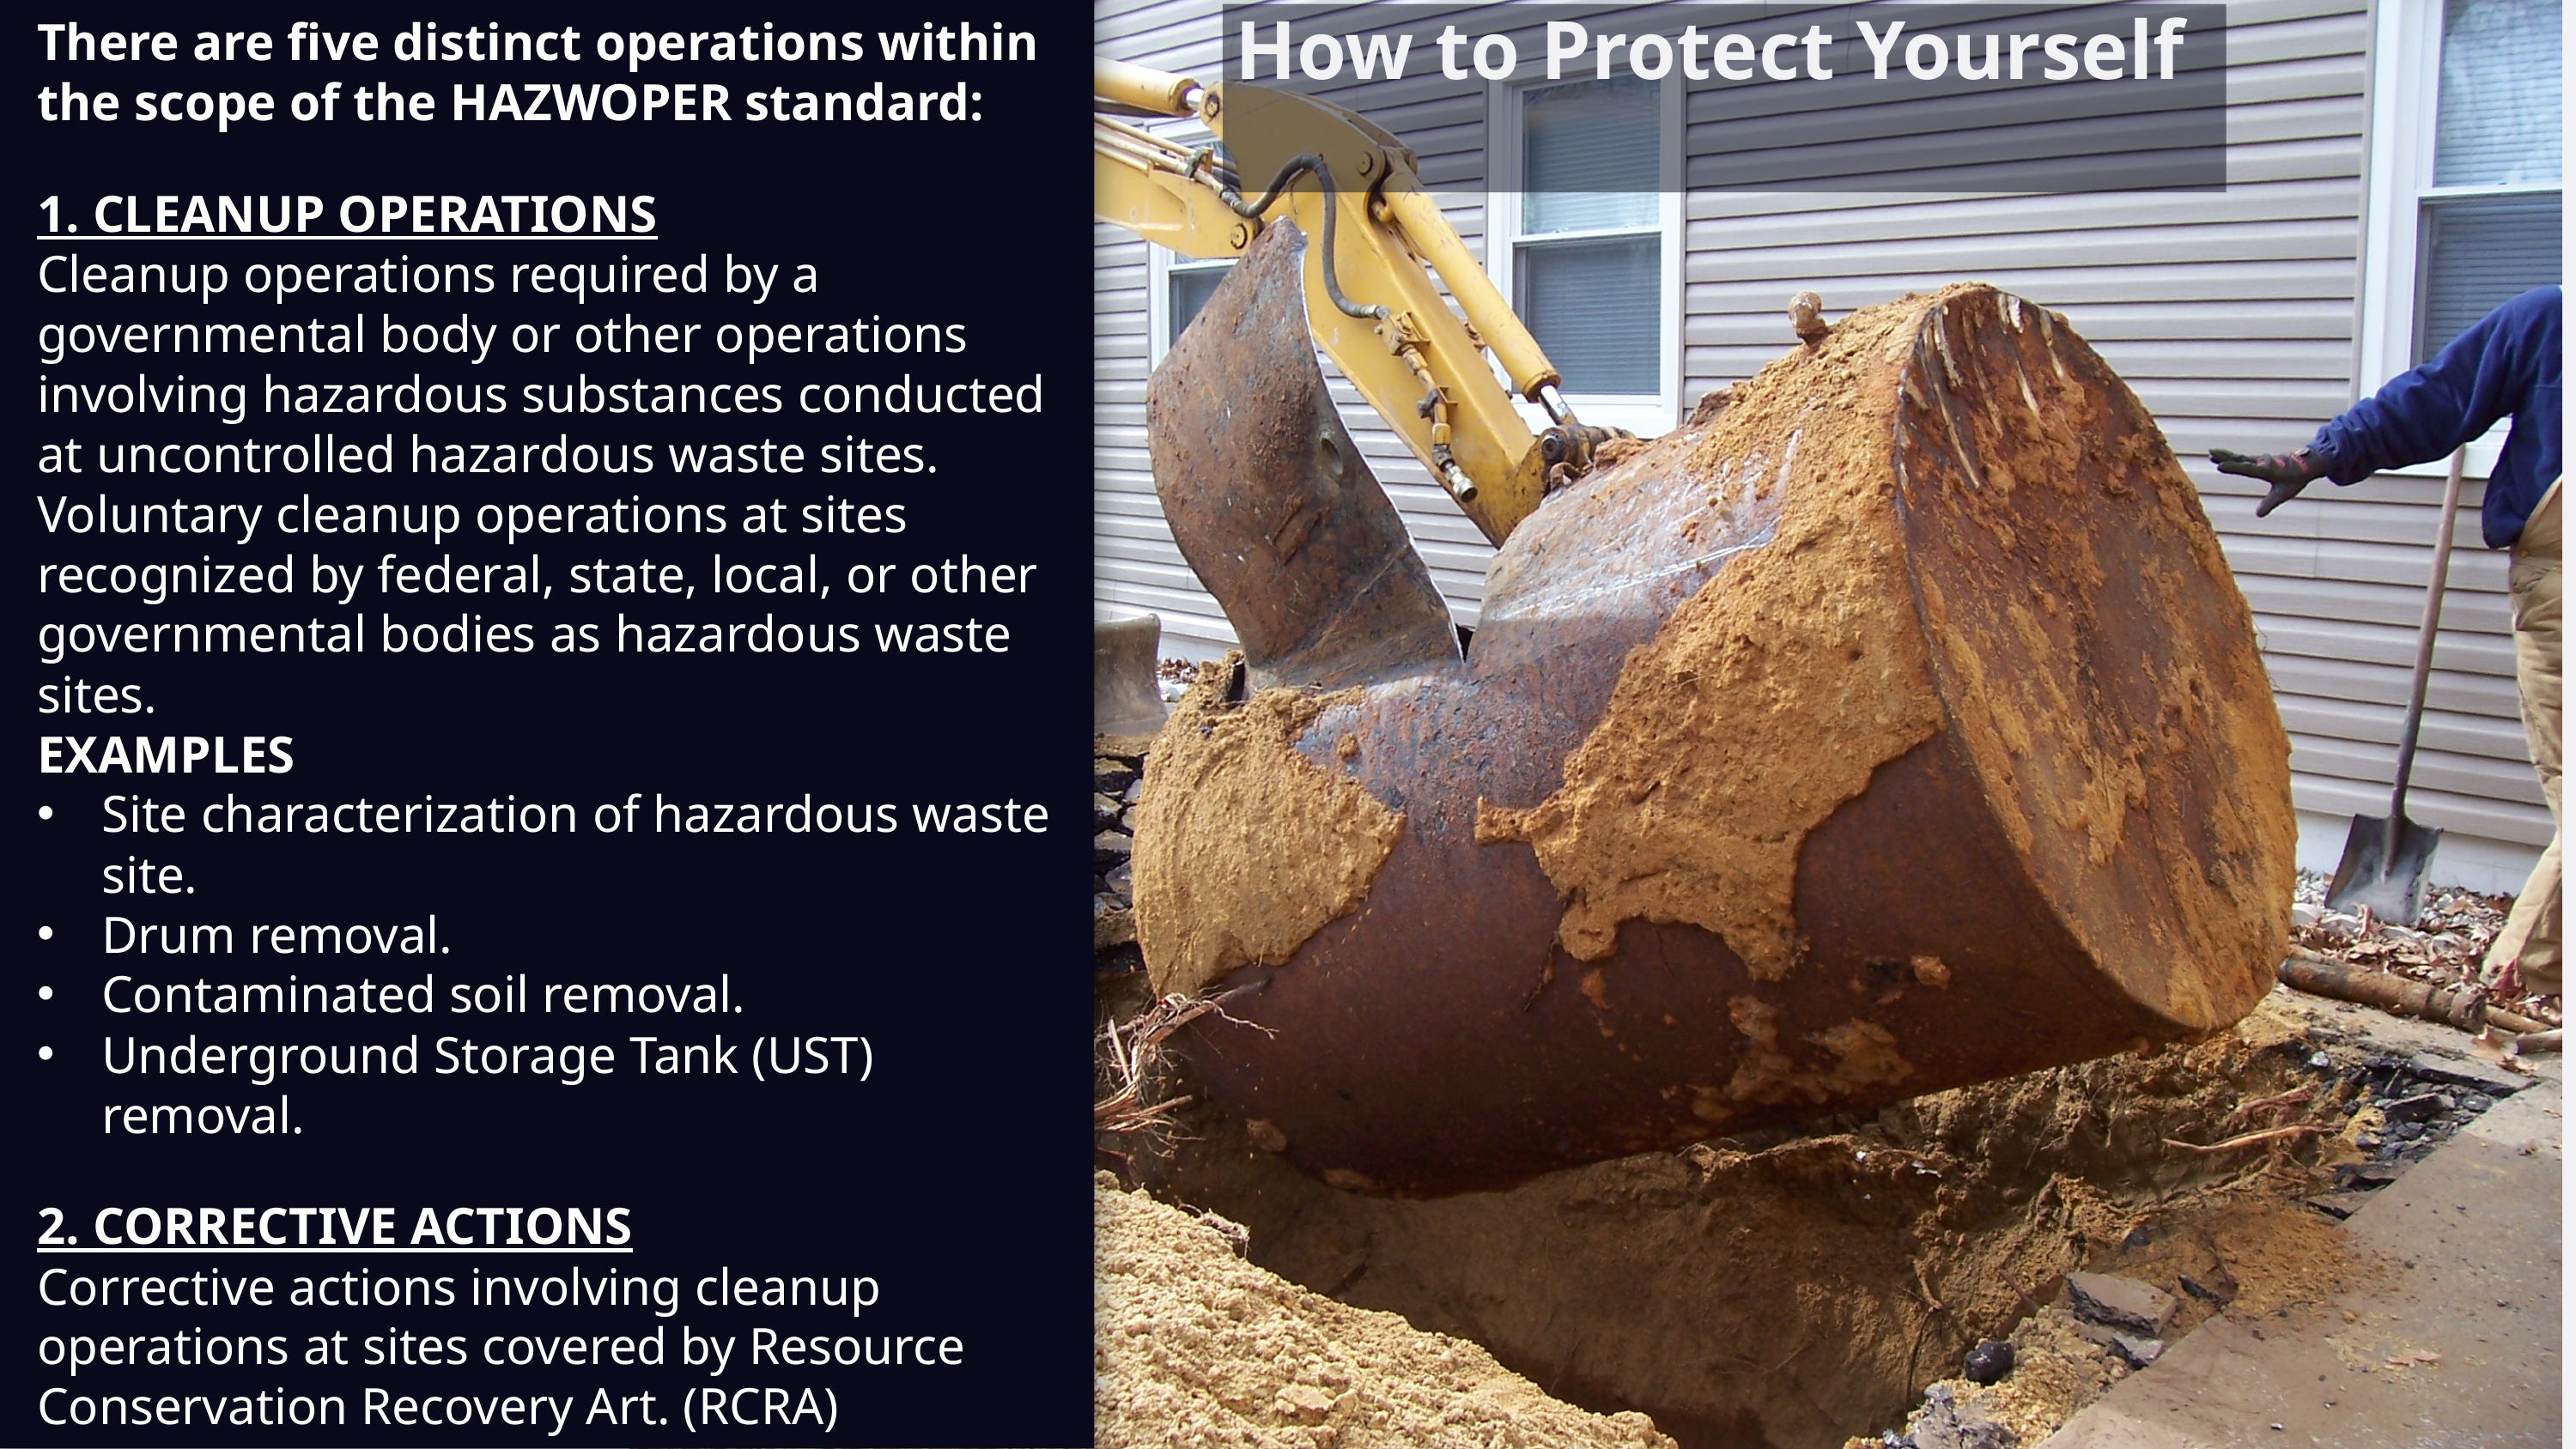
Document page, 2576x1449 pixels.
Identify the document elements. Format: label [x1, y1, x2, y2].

picture [1095, 0, 2562, 1449]
text_box [0, 0, 1095, 1449]
